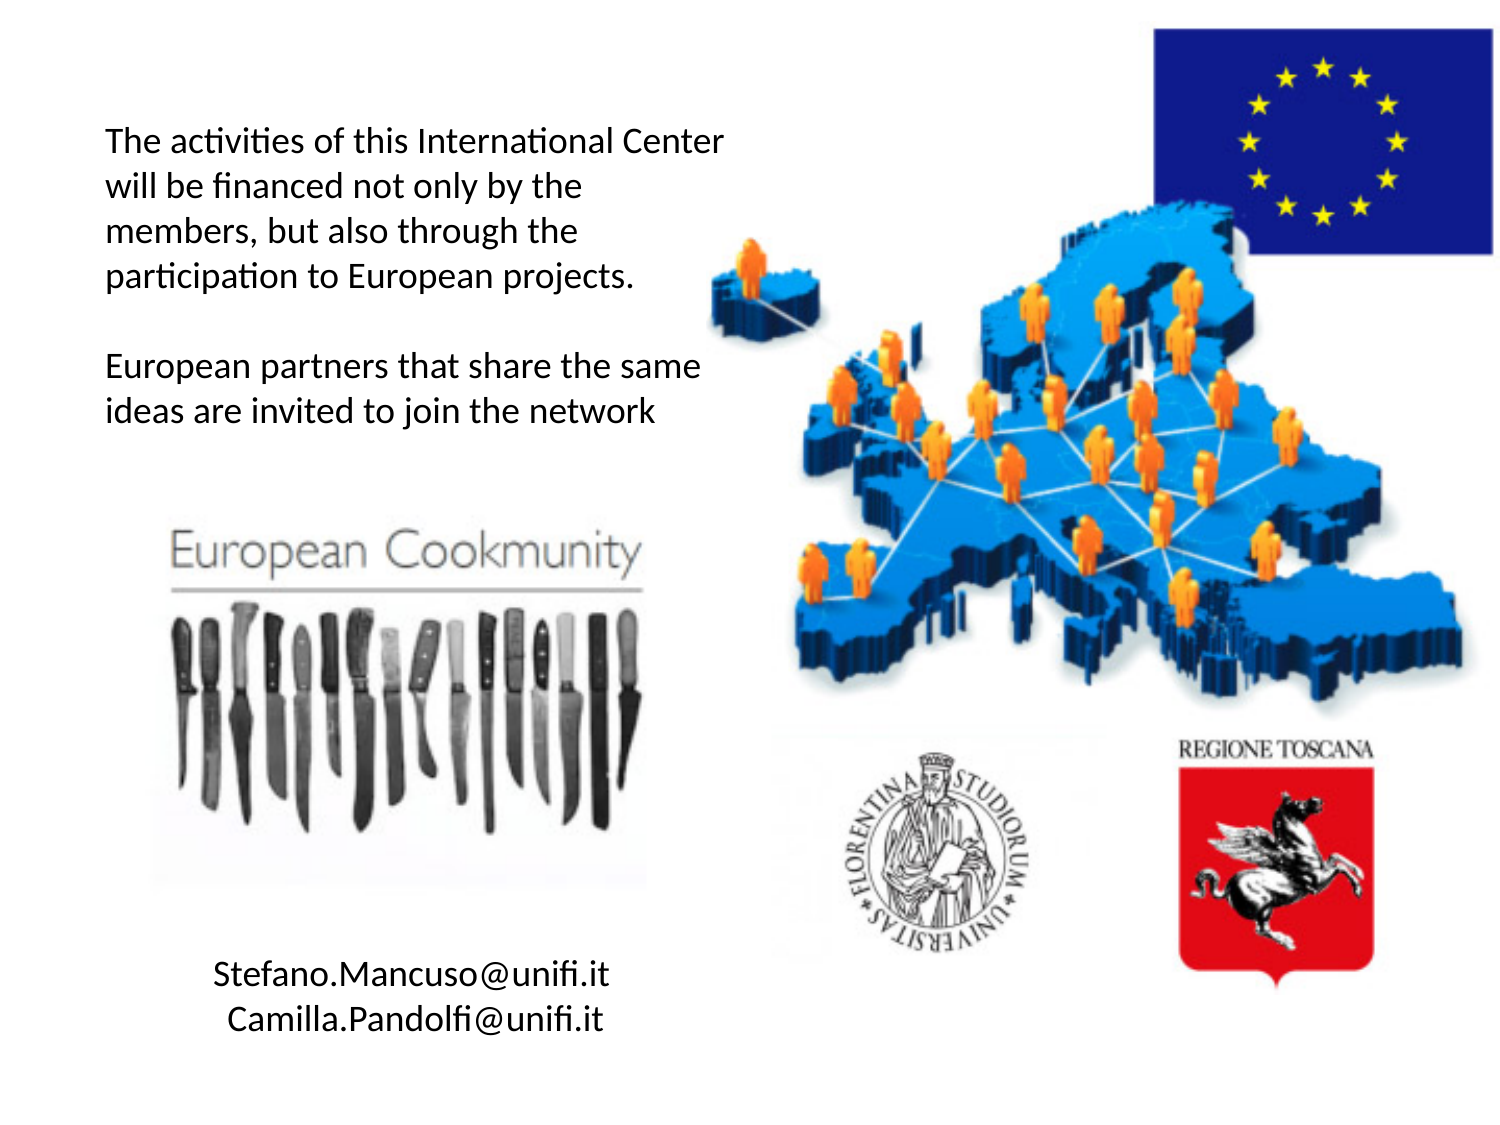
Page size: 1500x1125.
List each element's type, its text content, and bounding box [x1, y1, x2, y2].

picture [107, 21, 1500, 995]
text_box The activities of this International Center will be financed not only by the members, but also through the participation to European projects. European partners that share the same ideas are invited to join the network [90, 108, 700, 438]
text_box Stefano.Mancuso@unifi.it Camilla.Pandolfi@unifi.it [90, 941, 742, 1047]
